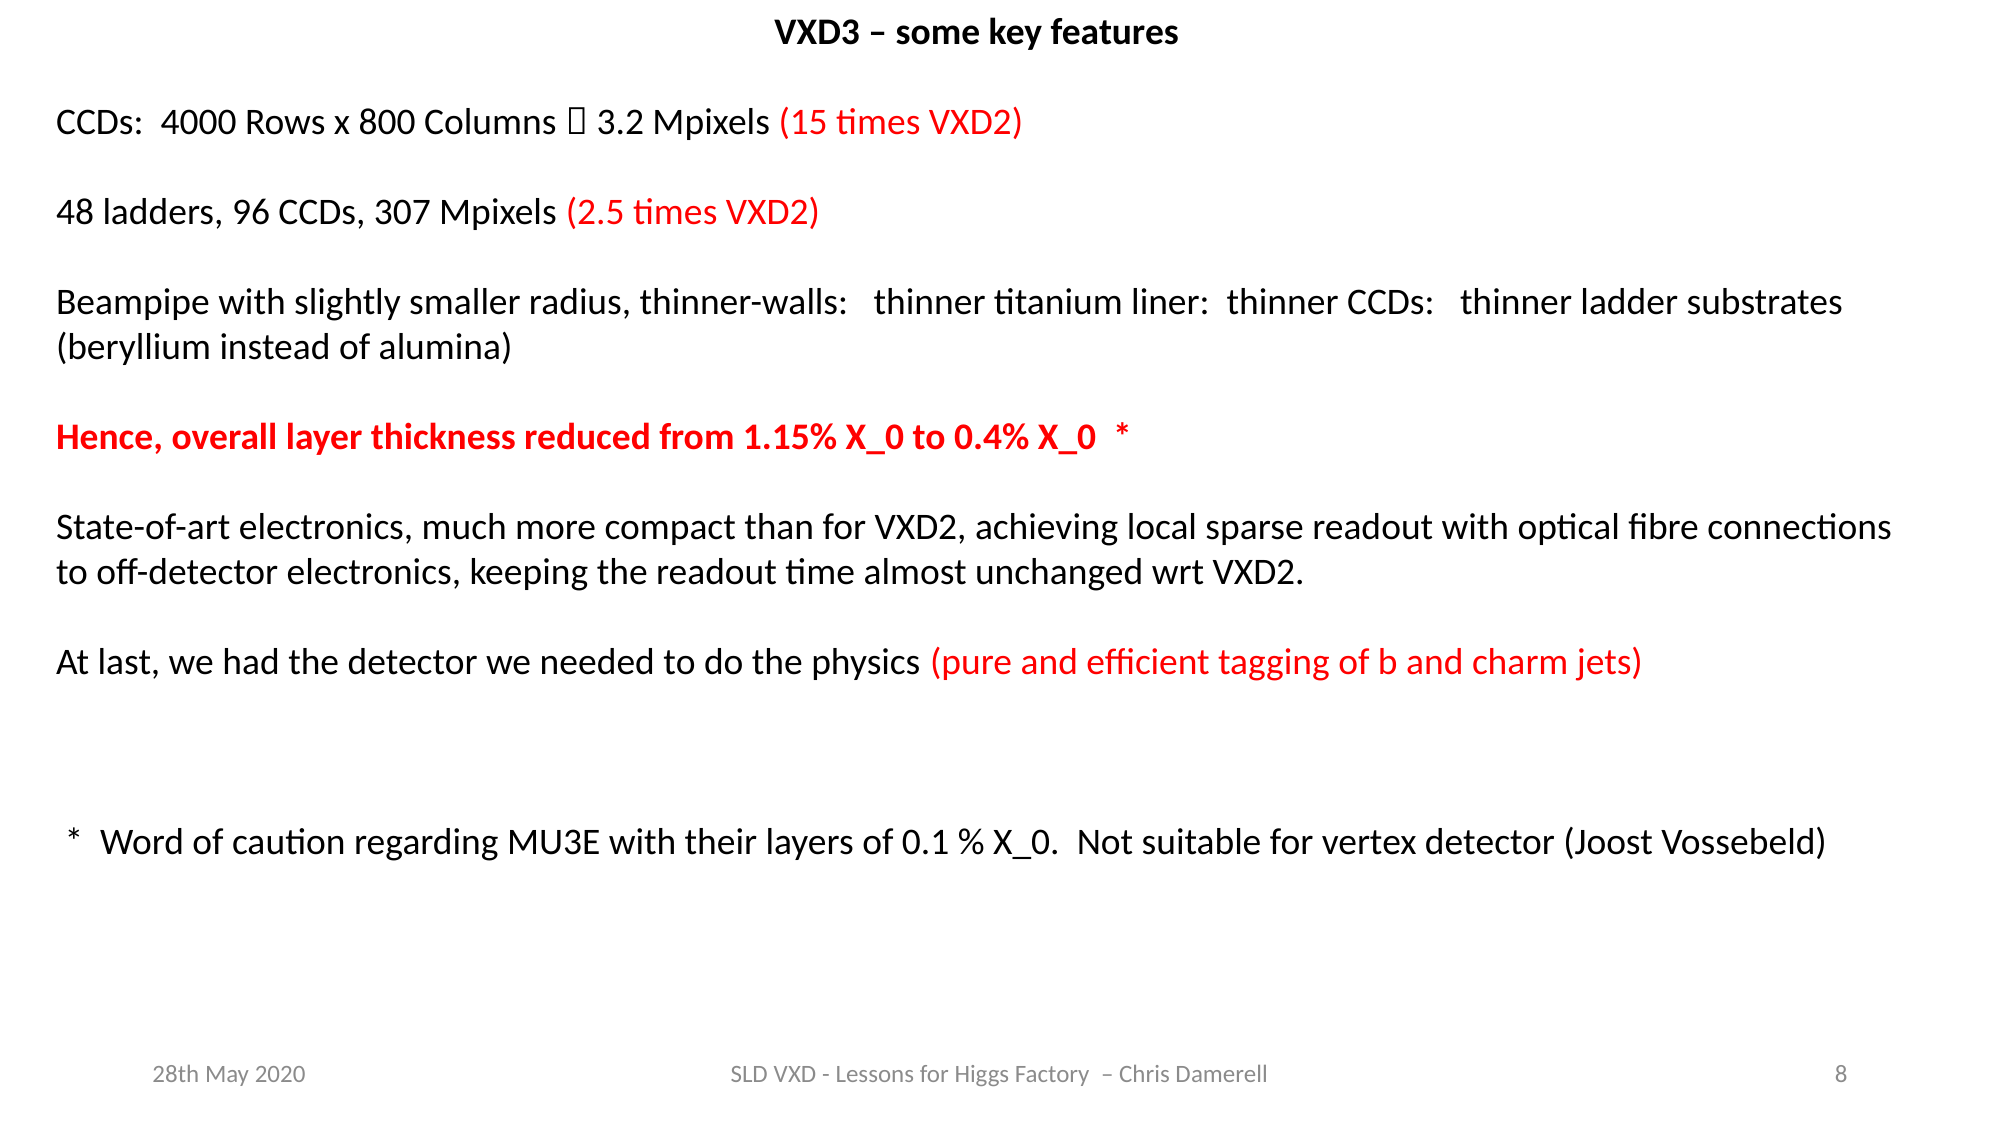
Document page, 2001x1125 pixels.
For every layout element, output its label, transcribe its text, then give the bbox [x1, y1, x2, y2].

slide_number 8 [1412, 1042, 1863, 1103]
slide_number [137, 1042, 588, 1103]
text_box VXD3 – some key features CCDs: 4000 Rows x 800 Columns  3.2 Mpixels (15 times VXD2) 48 ladders, 96 CCDs, 307 Mpixels (2.5 times VXD2) Beampipe with slightly smaller radius, thinner-walls: thinner titanium liner: thinner CCDs: thinner ladder substrates (beryllium instead of alumina) Hence, overall layer thickness reduced from 1.15% X_0 to 0.4% X_0 * State-of-art electronics, much more compact than for VXD2, achieving local sparse readout with optical fibre connections to off-detector electronics, keeping the readout time almost unchanged wrt VXD2. At last, we had the detector we needed to do the physics (pure and efficient tagging of b and charm jets) * Word of caution regarding MU3E with their layers of 0.1 % X_0. Not suitable for vertex detector (Joost Vossebeld) [41, 0, 1913, 870]
footer SLD VXD - Lessons for Higgs Factory – Chris Damerell [662, 1042, 1338, 1103]
